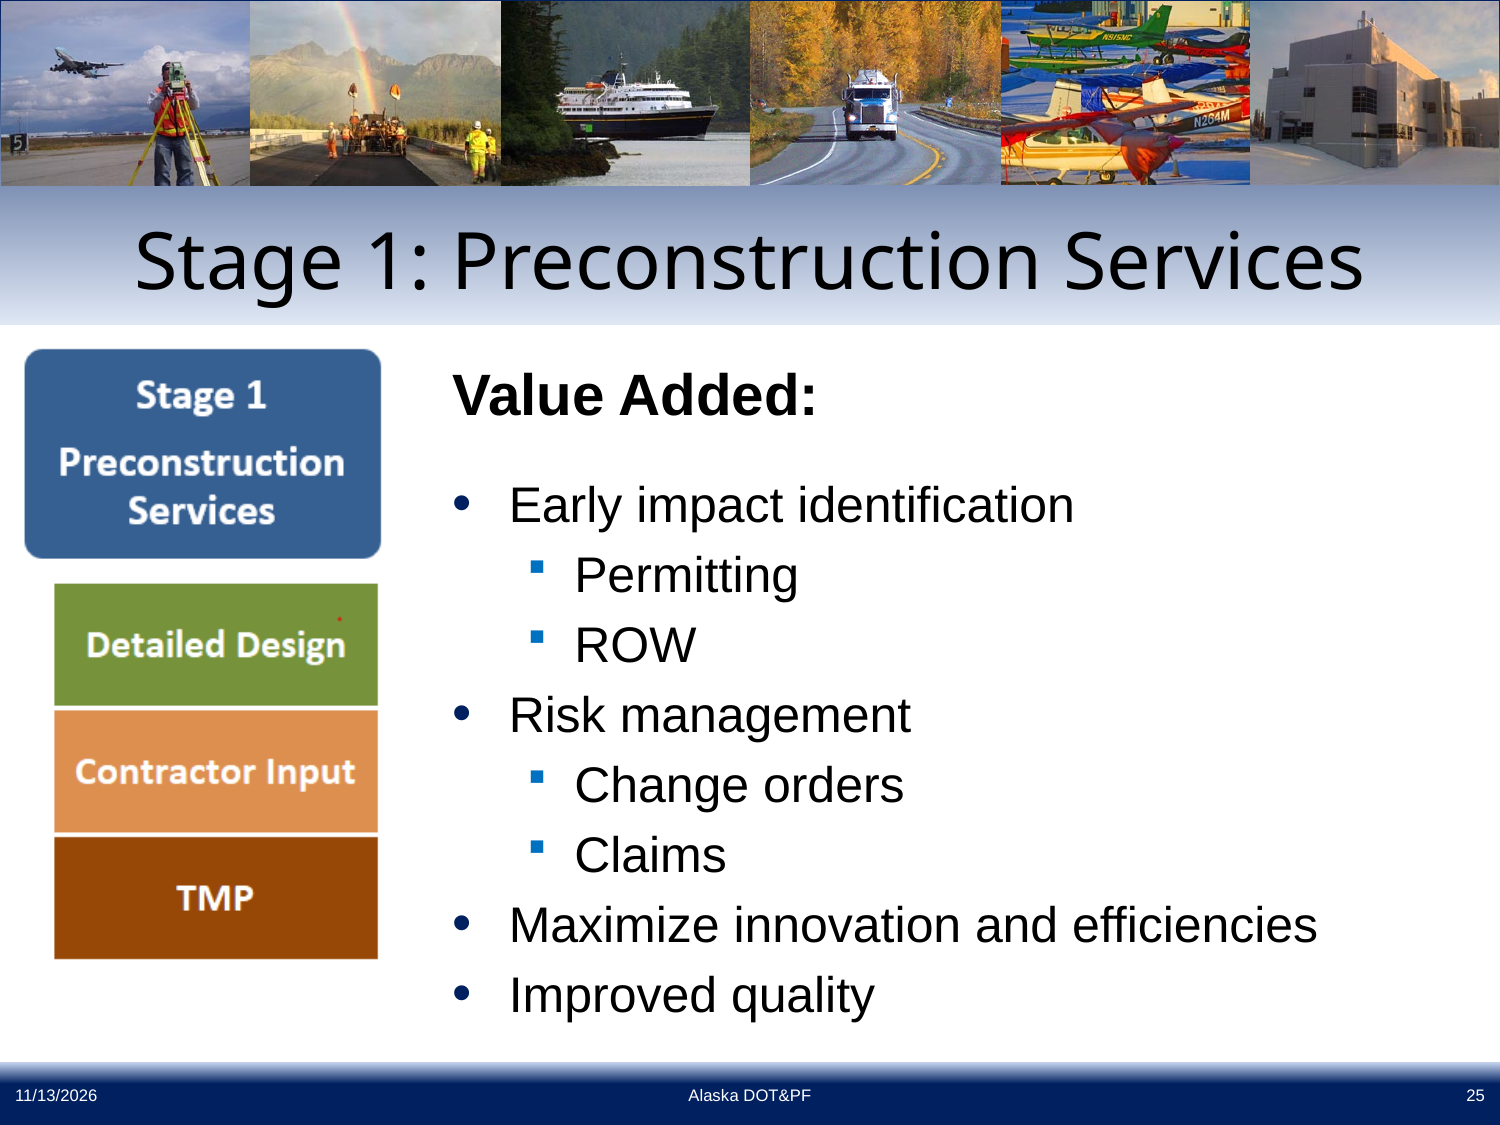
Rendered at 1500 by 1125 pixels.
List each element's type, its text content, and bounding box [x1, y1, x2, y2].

picture [13, 340, 401, 976]
footer Alaska DOT&PF [512, 1065, 988, 1125]
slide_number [0, 1065, 350, 1125]
list Value Added: Early impact identification Permitting ROW Risk management Change orders Claims Maximize innovation and efficiencies Improved quality [437, 350, 1425, 1075]
picture [1, 1, 1499, 186]
title Stage 1: Preconstruction Services [0, 189, 1500, 325]
slide_number 25 [1149, 1065, 1500, 1125]
